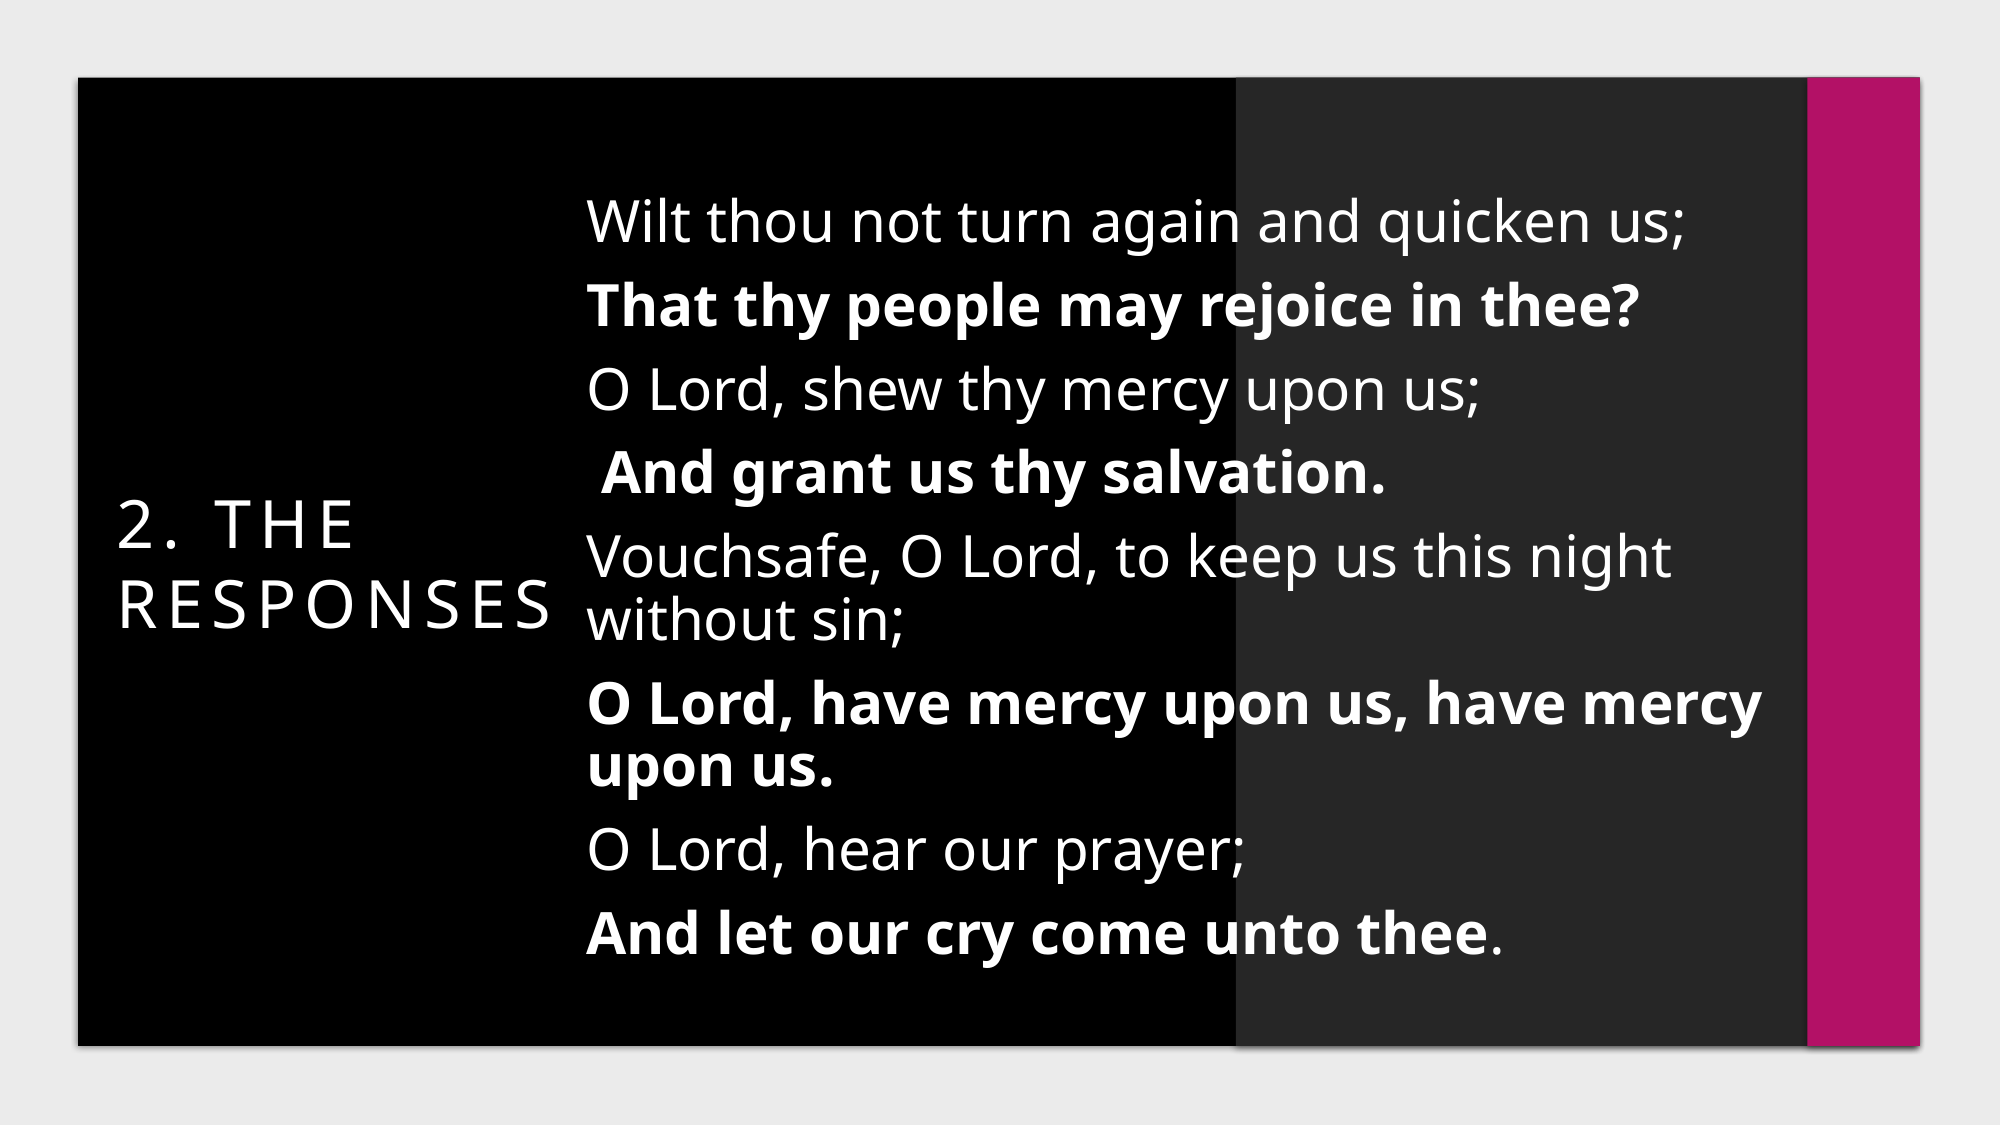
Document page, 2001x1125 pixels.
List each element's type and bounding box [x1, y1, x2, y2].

text_box [0, 0, 2000, 1125]
